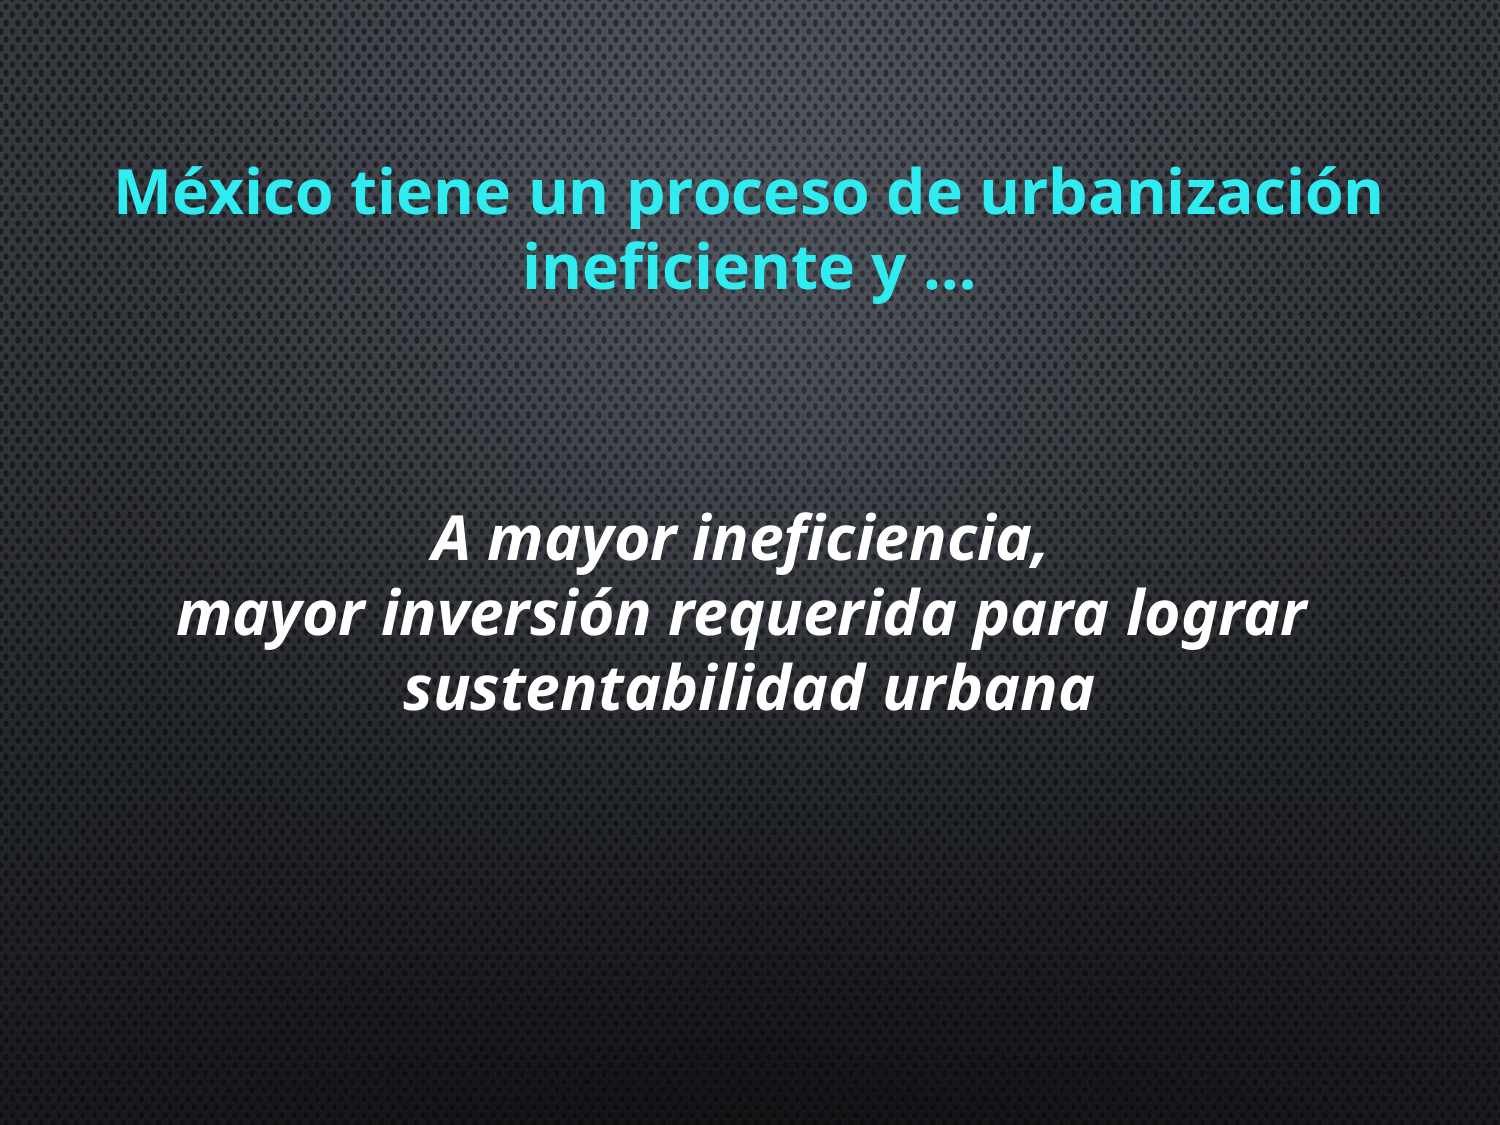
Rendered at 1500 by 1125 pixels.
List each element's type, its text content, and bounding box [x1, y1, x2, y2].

text_box A mayor ineficiencia, mayor inversión requerida para lograr sustentabilidad urbana [0, 490, 1500, 730]
text_box México tiene un proceso de urbanización ineficiente y … [0, 144, 1500, 310]
